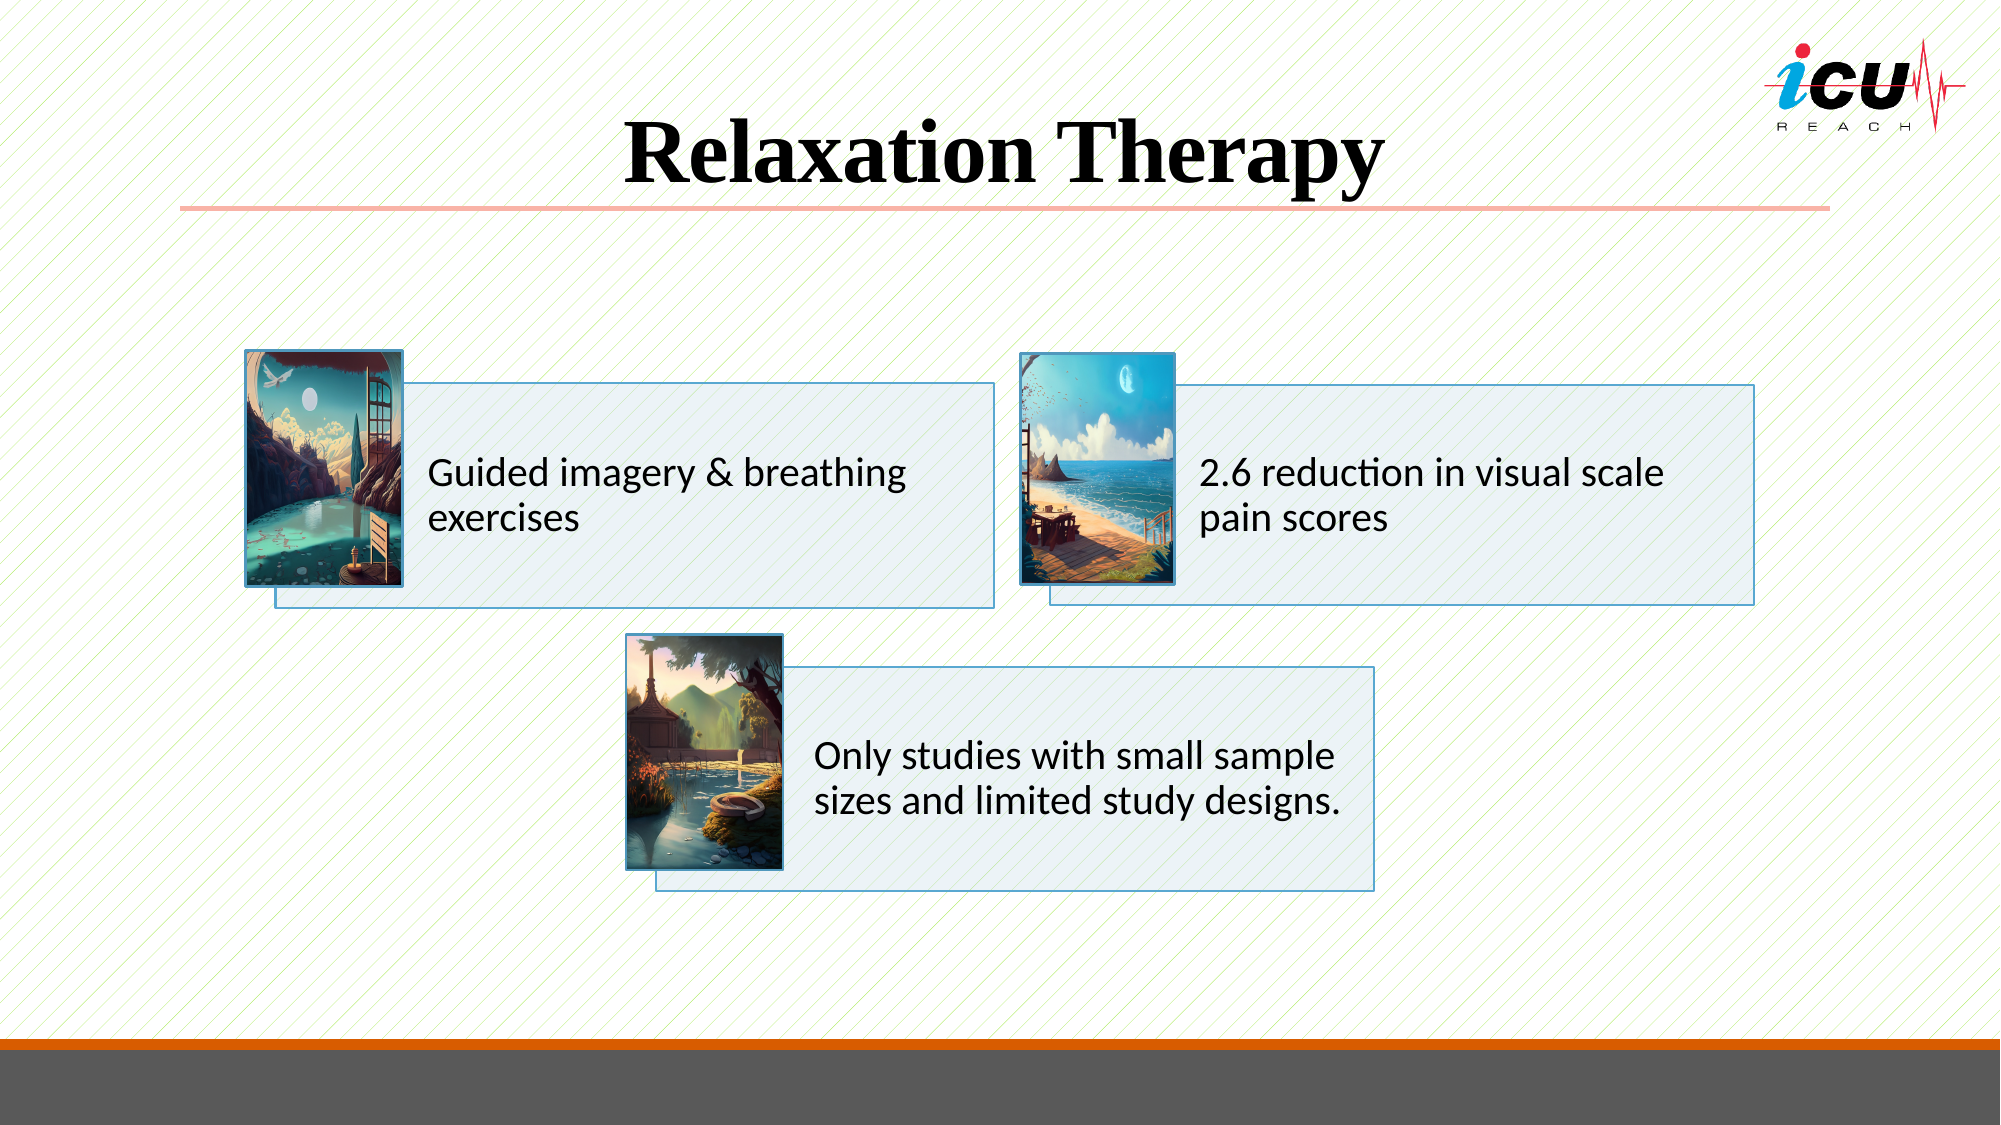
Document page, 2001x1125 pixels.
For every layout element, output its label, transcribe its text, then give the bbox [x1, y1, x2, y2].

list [70, 343, 1930, 899]
title Relaxation Therapy [180, 47, 1830, 209]
picture [1749, 24, 1972, 150]
